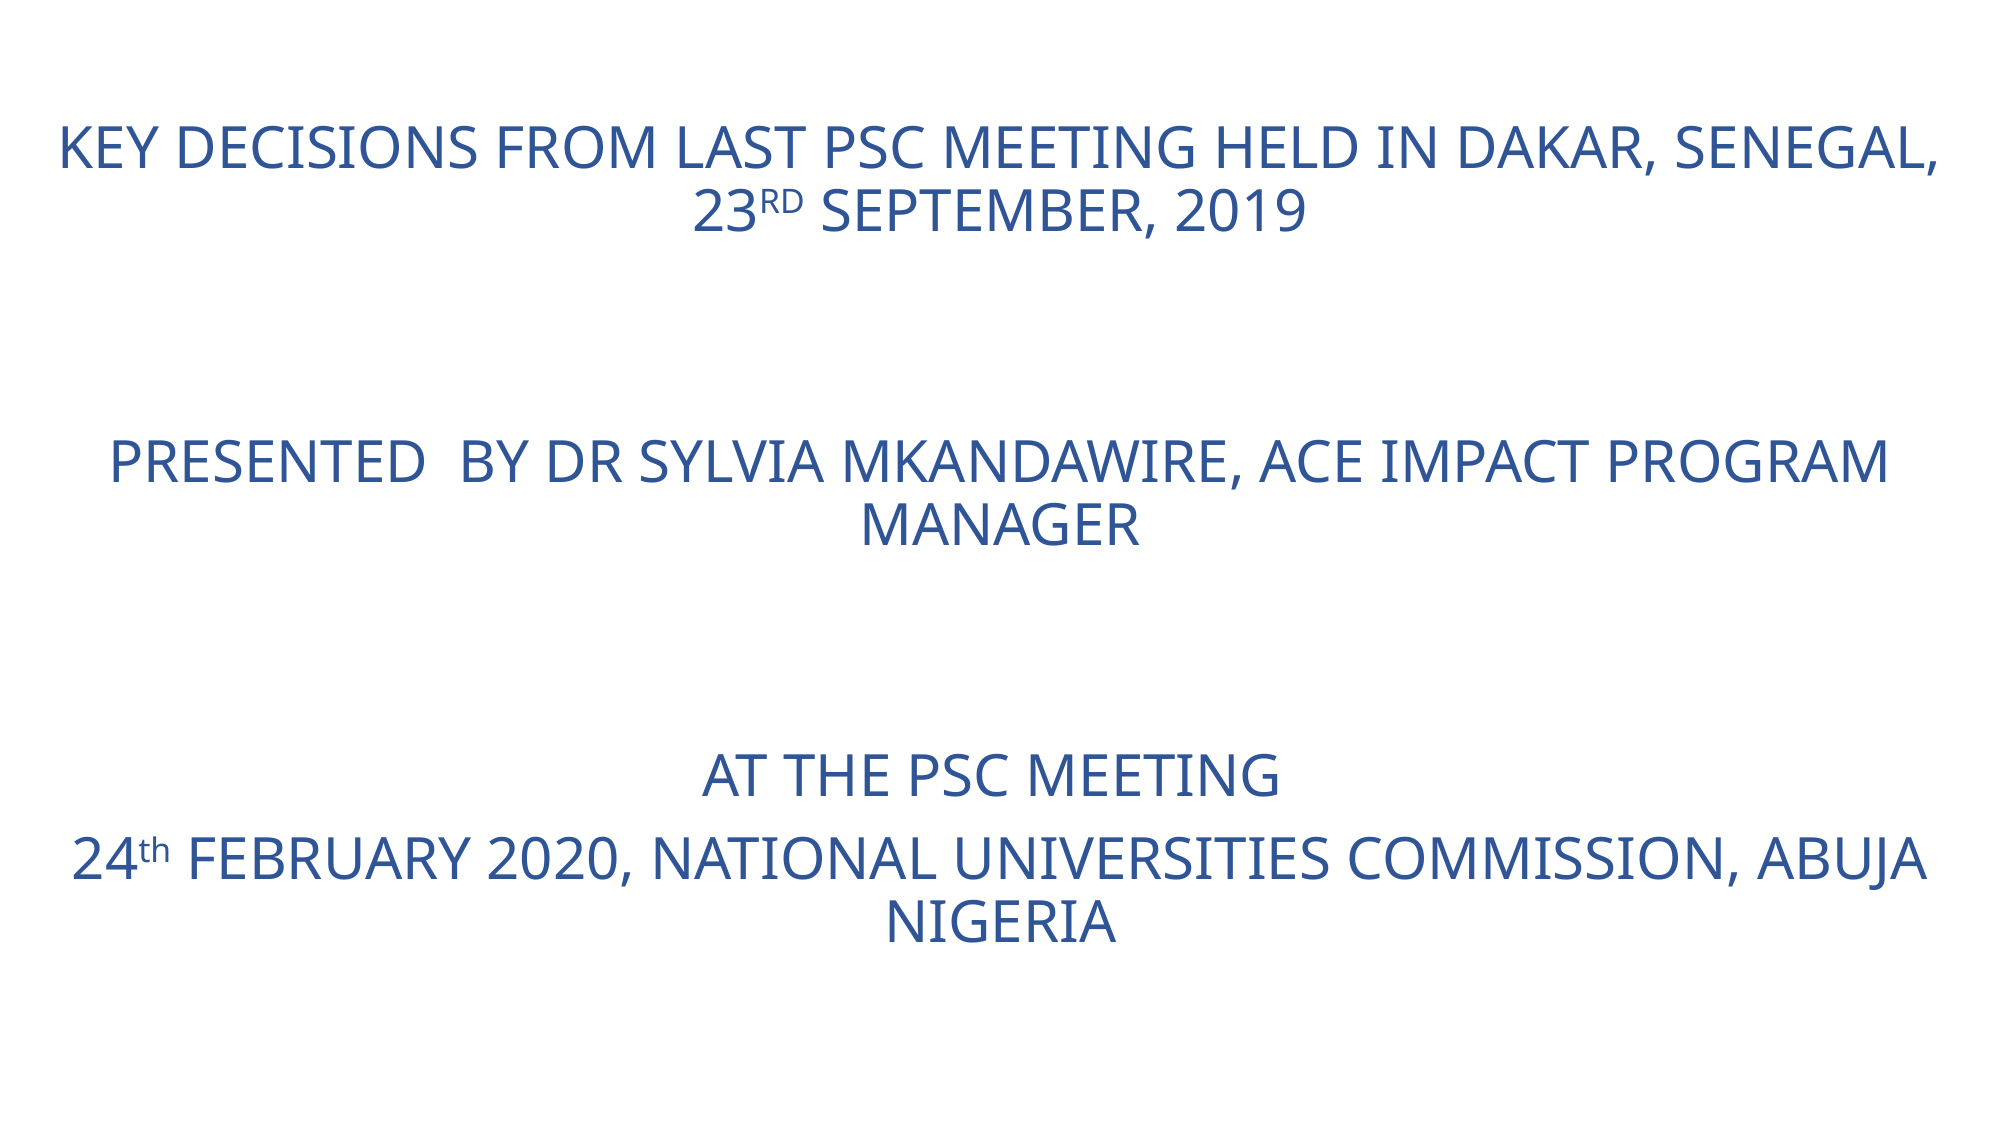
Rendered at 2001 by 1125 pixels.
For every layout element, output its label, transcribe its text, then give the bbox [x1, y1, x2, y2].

list KEY DECISIONS FROM LAST PSC MEETING HELD IN DAKAR, SENEGAL, 23RD SEPTEMBER, 2019 PRESENTED BY DR SYLVIA MKANDAWIRE, ACE IMPACT PROGRAM MANAGER AT THE PSC MEETING 24th FEBRUARY 2020, NATIONAL UNIVERSITIES COMMISSION, ABUJA NIGERIA [28, 110, 1973, 1110]
